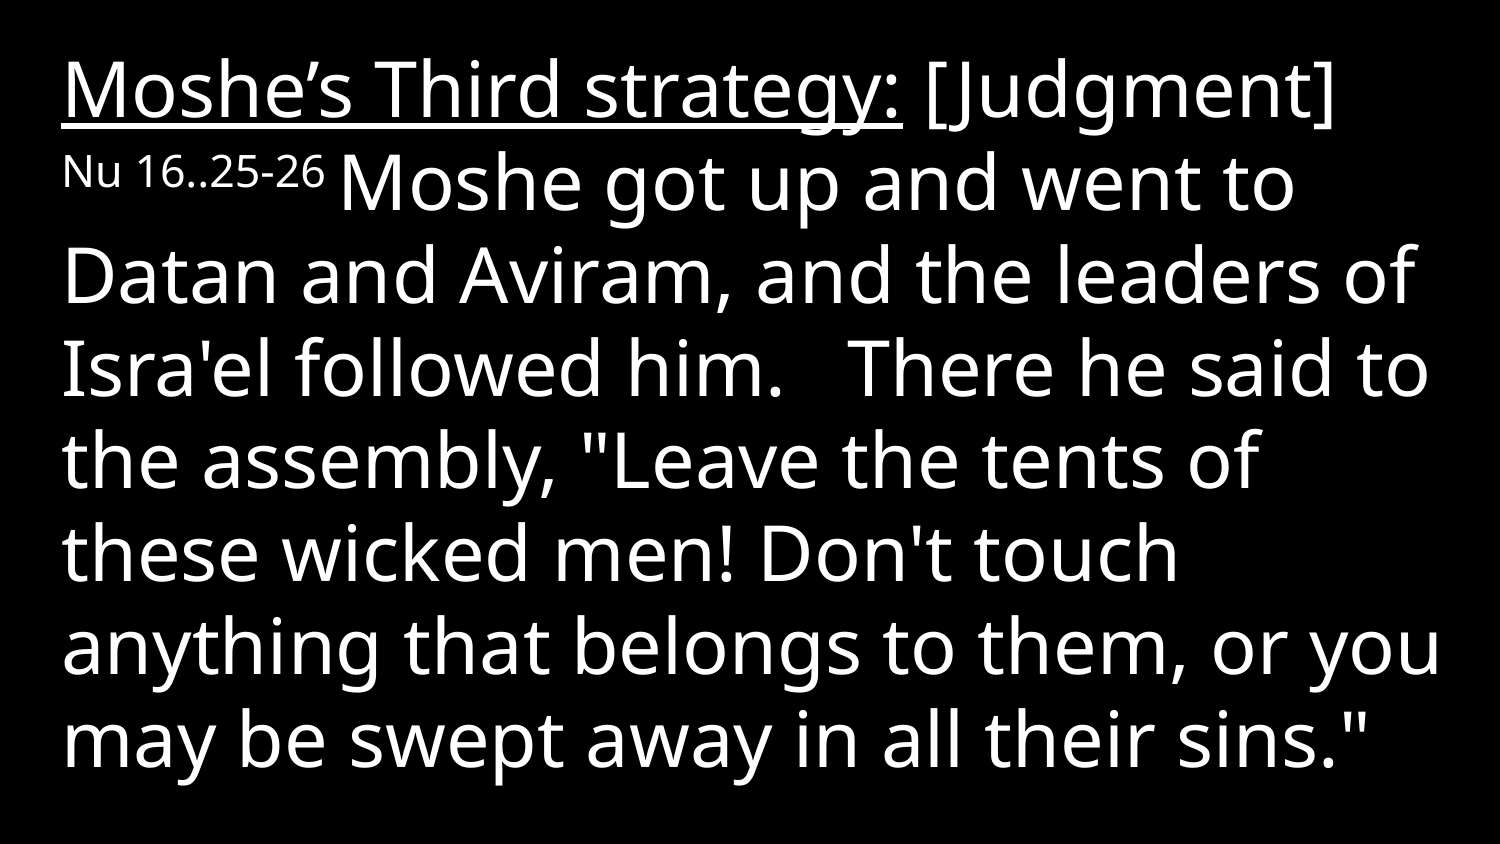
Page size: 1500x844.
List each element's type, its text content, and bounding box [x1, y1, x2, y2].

subtitle Moshe’s Third strategy: [Judgment] Nu 16..25-26 Moshe got up and went to Datan and Aviram, and the leaders of Isra'el followed him. There he said to the assembly, "Leave the tents of these wicked men! Don't touch anything that belongs to them, or you may be swept away in all their sins." [50, 34, 1463, 797]
